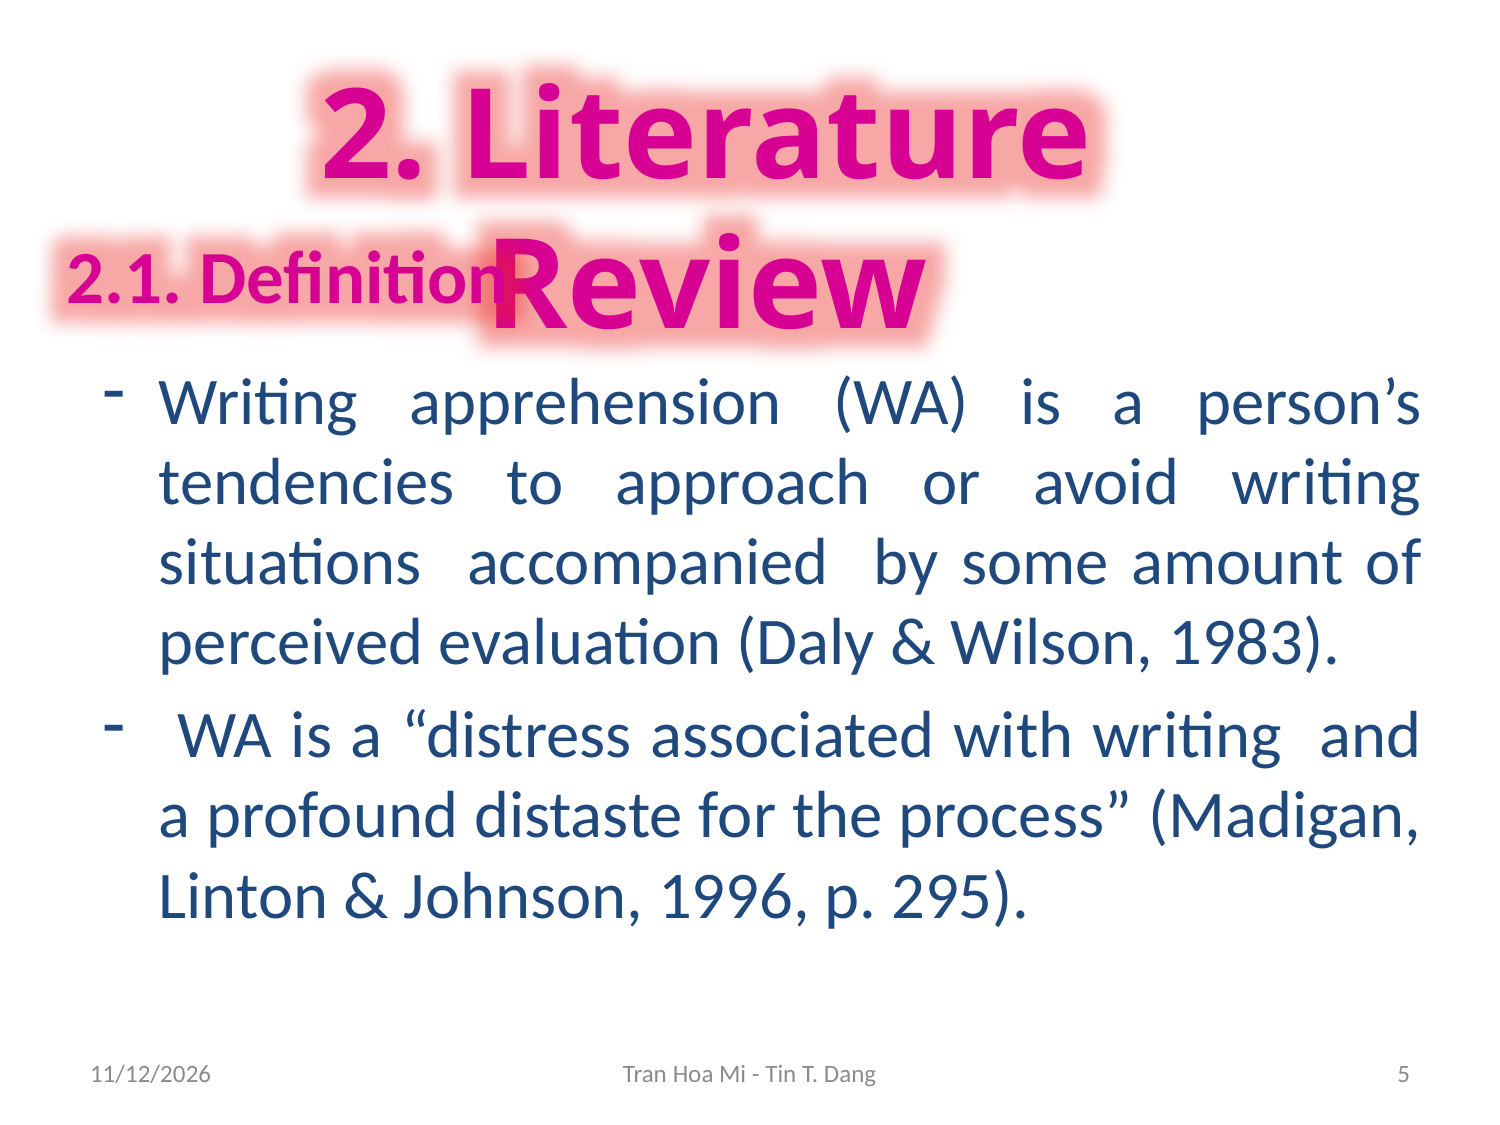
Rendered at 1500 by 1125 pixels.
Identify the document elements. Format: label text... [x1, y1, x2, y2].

text_box 2.1. Definition [24, 221, 550, 327]
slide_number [75, 1042, 425, 1103]
text_box 2. Literature Review [112, 45, 1300, 361]
footer Tran Hoa Mi - Tin T. Dang [512, 1042, 988, 1103]
list Writing apprehension (WA) is a person’s tendencies to approach or avoid writing situations accompanied by some amount of perceived evaluation (Daly & Wilson, 1983). WA is a “distress associated with writing and a profound distaste for the process” (Madigan, Linton & Johnson, 1996, p. 295). [87, 350, 1438, 1125]
slide_number 5 [1074, 1042, 1425, 1103]
